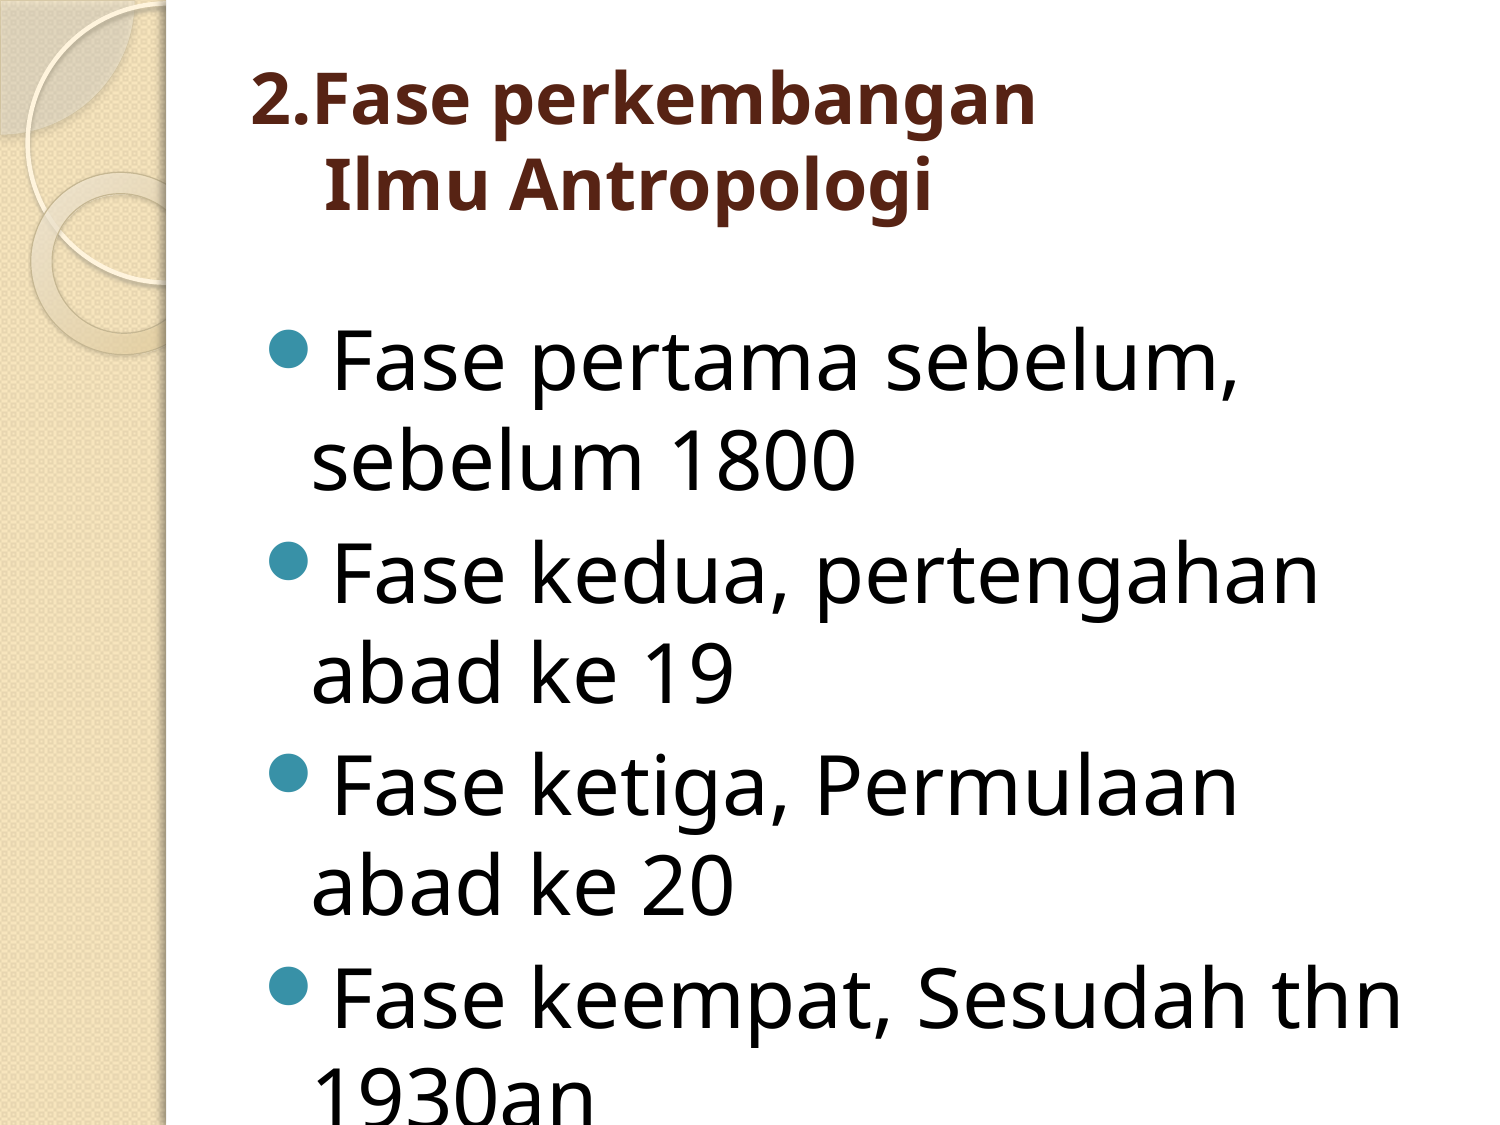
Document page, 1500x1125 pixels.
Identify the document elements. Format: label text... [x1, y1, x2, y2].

list Fase pertama sebelum, sebelum 1800 Fase kedua, pertengahan abad ke 19 Fase ketiga, Permulaan abad ke 20 Fase keempat, Sesudah thn 1930an [235, 299, 1466, 950]
title 2.Fase perkembangan Ilmu Antropologi [235, 45, 1466, 233]
